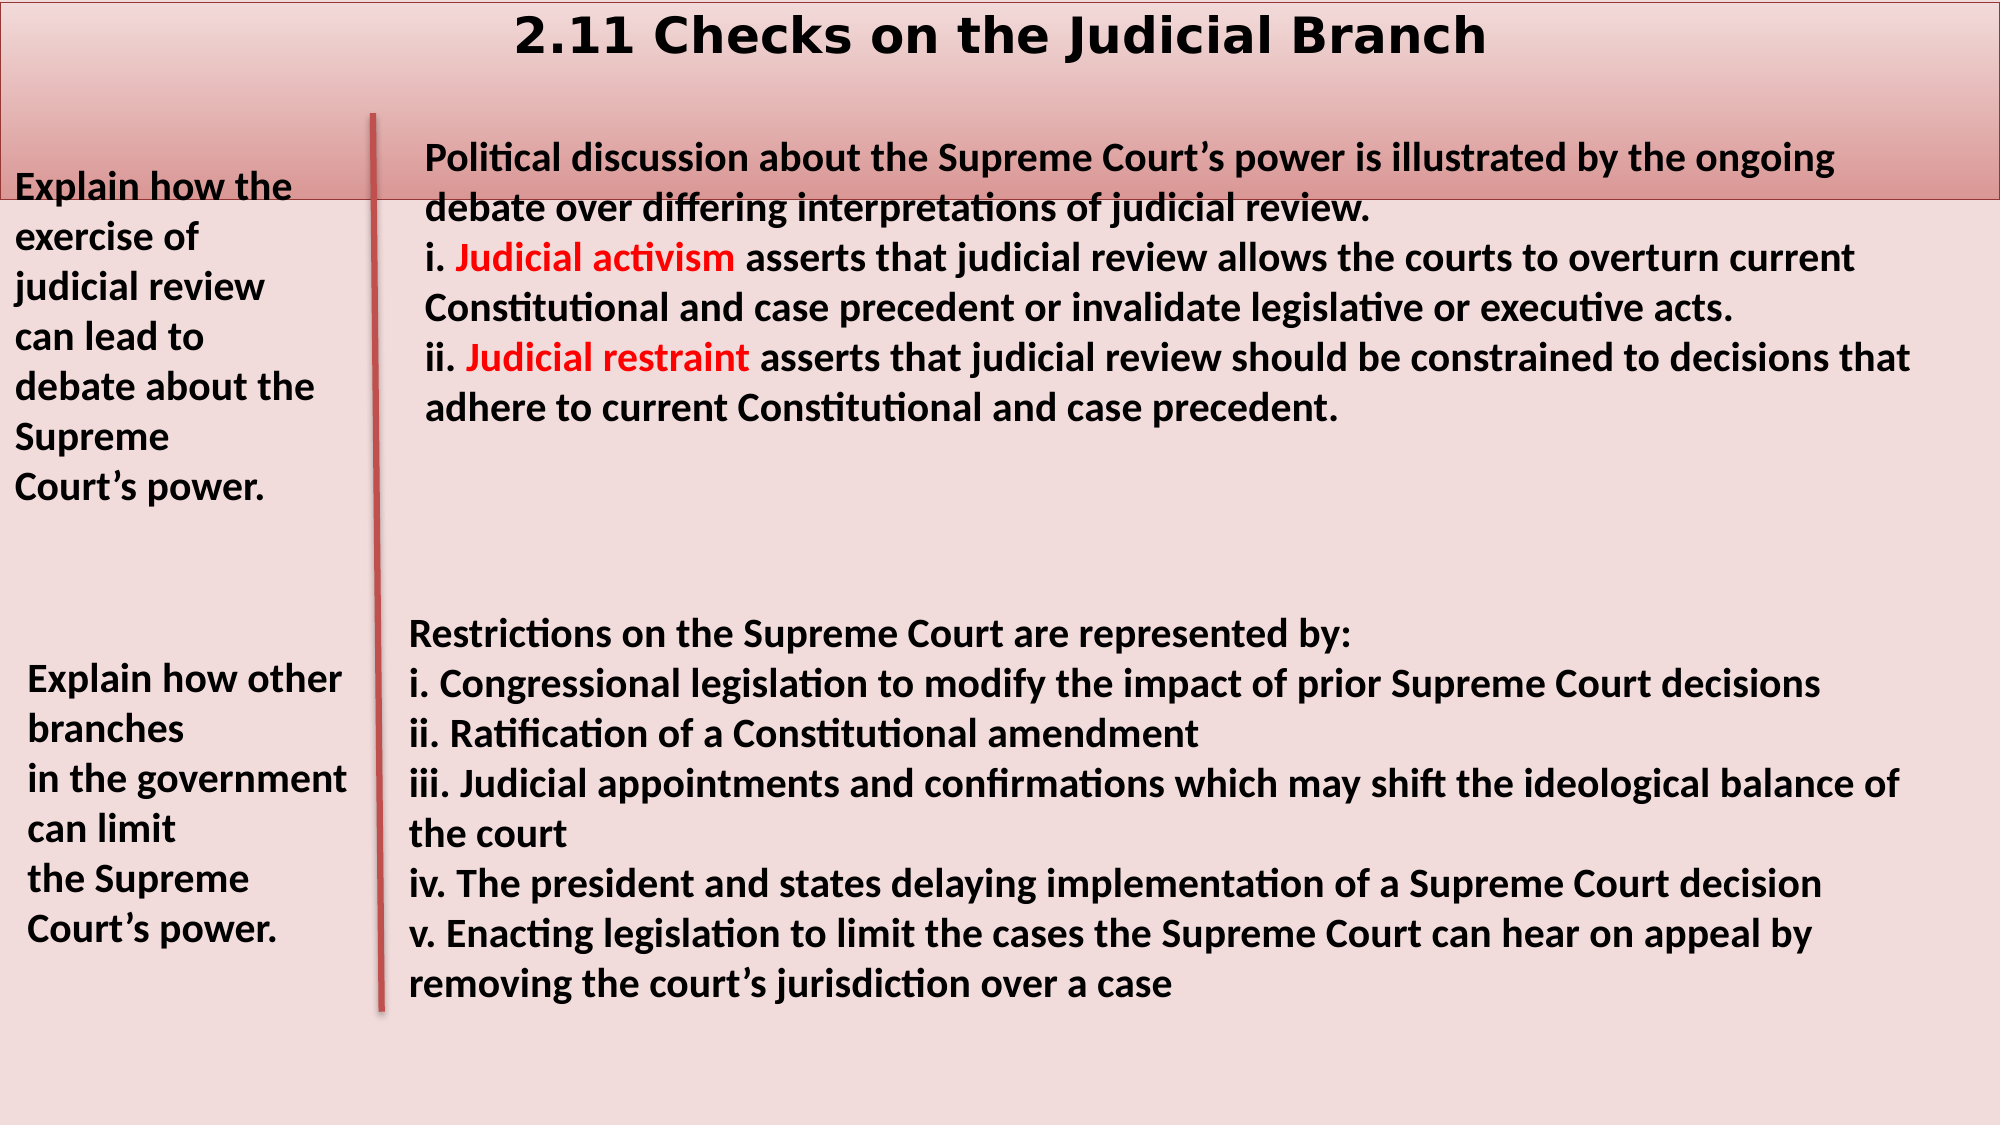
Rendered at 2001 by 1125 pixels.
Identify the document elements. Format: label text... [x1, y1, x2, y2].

text_box Explain how the exercise of judicial review can lead to debate about the Supreme Court’s power. [0, 151, 338, 517]
text_box Explain how other branches in the government can limit the Supreme Court’s power. [12, 643, 367, 958]
title 2.11 Checks on the Judicial Branch [0, 2, 2000, 200]
text_box Political discussion about the Supreme Court’s power is illustrated by the ongoing debate over differing interpretations of judicial review. i. Judicial activism asserts that judicial review allows the courts to overturn current Constitutional and case precedent or invalidate legislative or executive acts. ii. Judicial restraint asserts that judicial review should be constrained to decisions that adhere to current Constitutional and case precedent. [409, 122, 1979, 438]
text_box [372, 113, 382, 1012]
text_box Restrictions on the Supreme Court are represented by: i. Congressional legislation to modify the impact of prior Supreme Court decisions ii. Ratification of a Constitutional amendment iii. Judicial appointments and confirmations which may shift the ideological balance of the court iv. The president and states delaying implementation of a Supreme Court decision v. Enacting legislation to limit the cases the Supreme Court can hear on appeal by removing the court’s jurisdiction over a case [393, 597, 1979, 1013]
